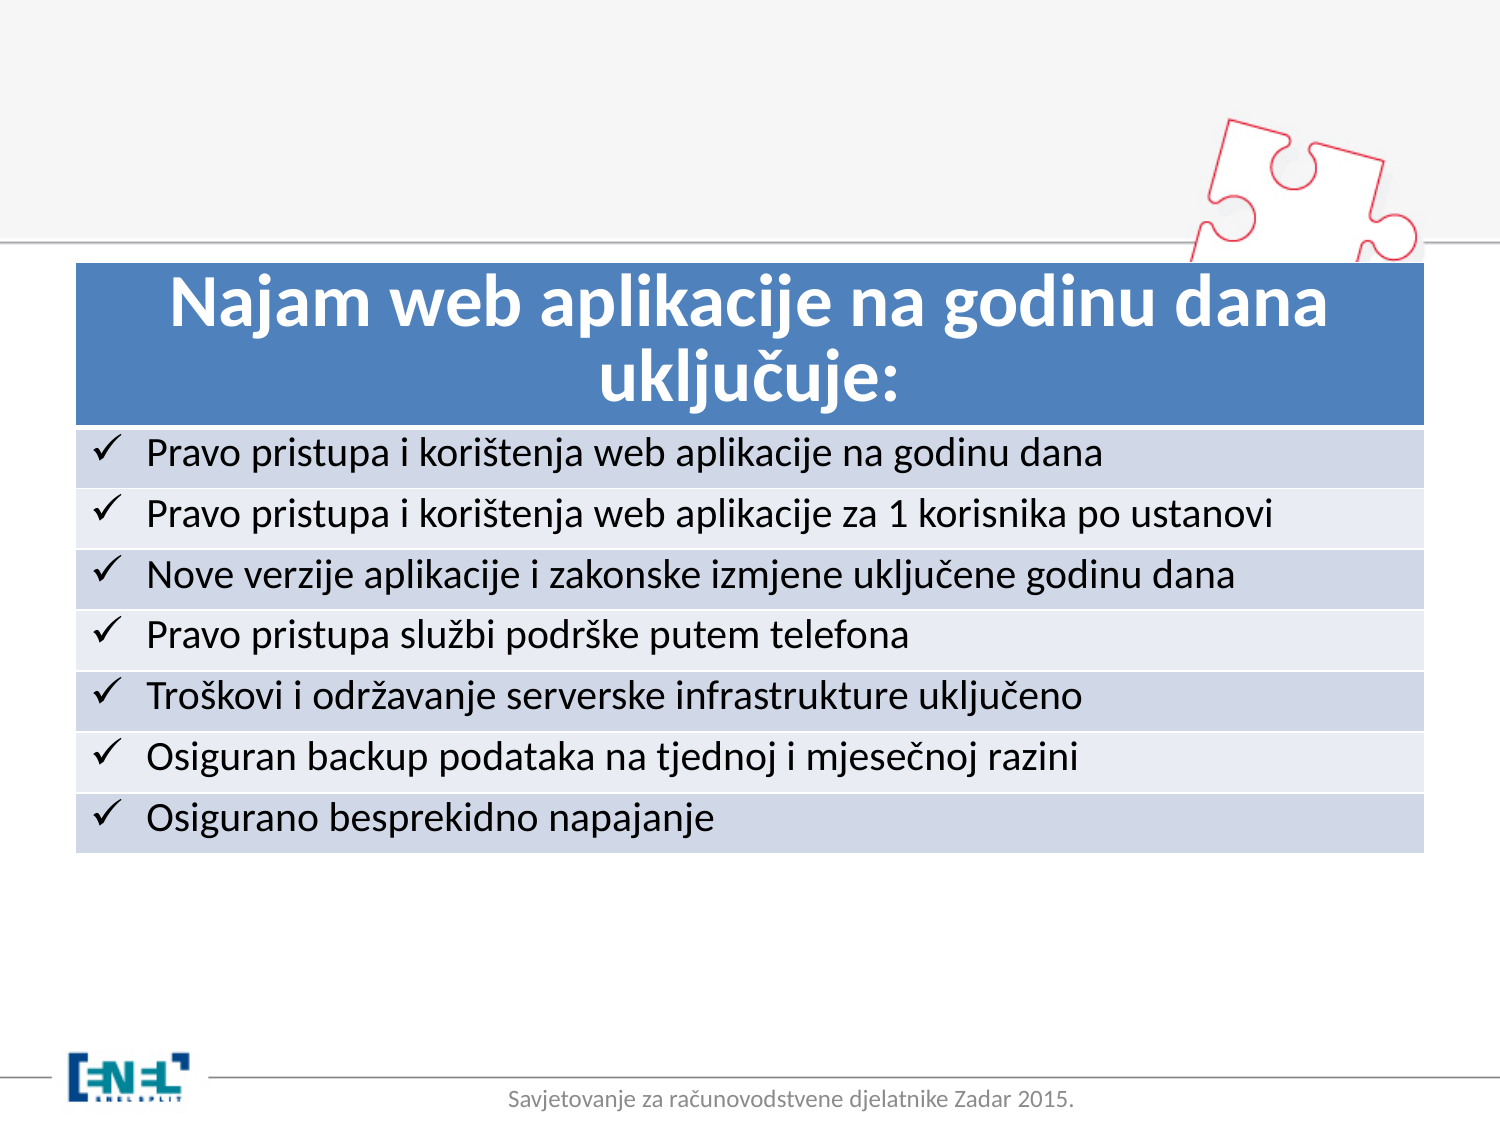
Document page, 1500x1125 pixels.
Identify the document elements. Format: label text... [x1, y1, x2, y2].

table_cell Osigurano besprekidno napajanje [76, 794, 1424, 853]
table_header Najam web aplikacije na godinu dana uključuje: [76, 263, 1424, 425]
table_cell Osiguran backup podataka na tjednoj i mjesečnoj razini [76, 733, 1424, 792]
table_cell Pravo pristupa i korištenja web aplikacije za 1 korisnika po ustanovi [76, 489, 1424, 548]
table_cell Pravo pristupa službi podrške putem telefona [76, 611, 1424, 670]
table_cell Pravo pristupa i korištenja web aplikacije na godinu dana [76, 430, 1424, 488]
picture [0, 0, 1500, 1125]
table_cell Troškovi i održavanje serverske infrastrukture uključeno [76, 672, 1424, 731]
table_cell Nove verzije aplikacije i zakonske izmjene uključene godinu dana [76, 550, 1424, 609]
